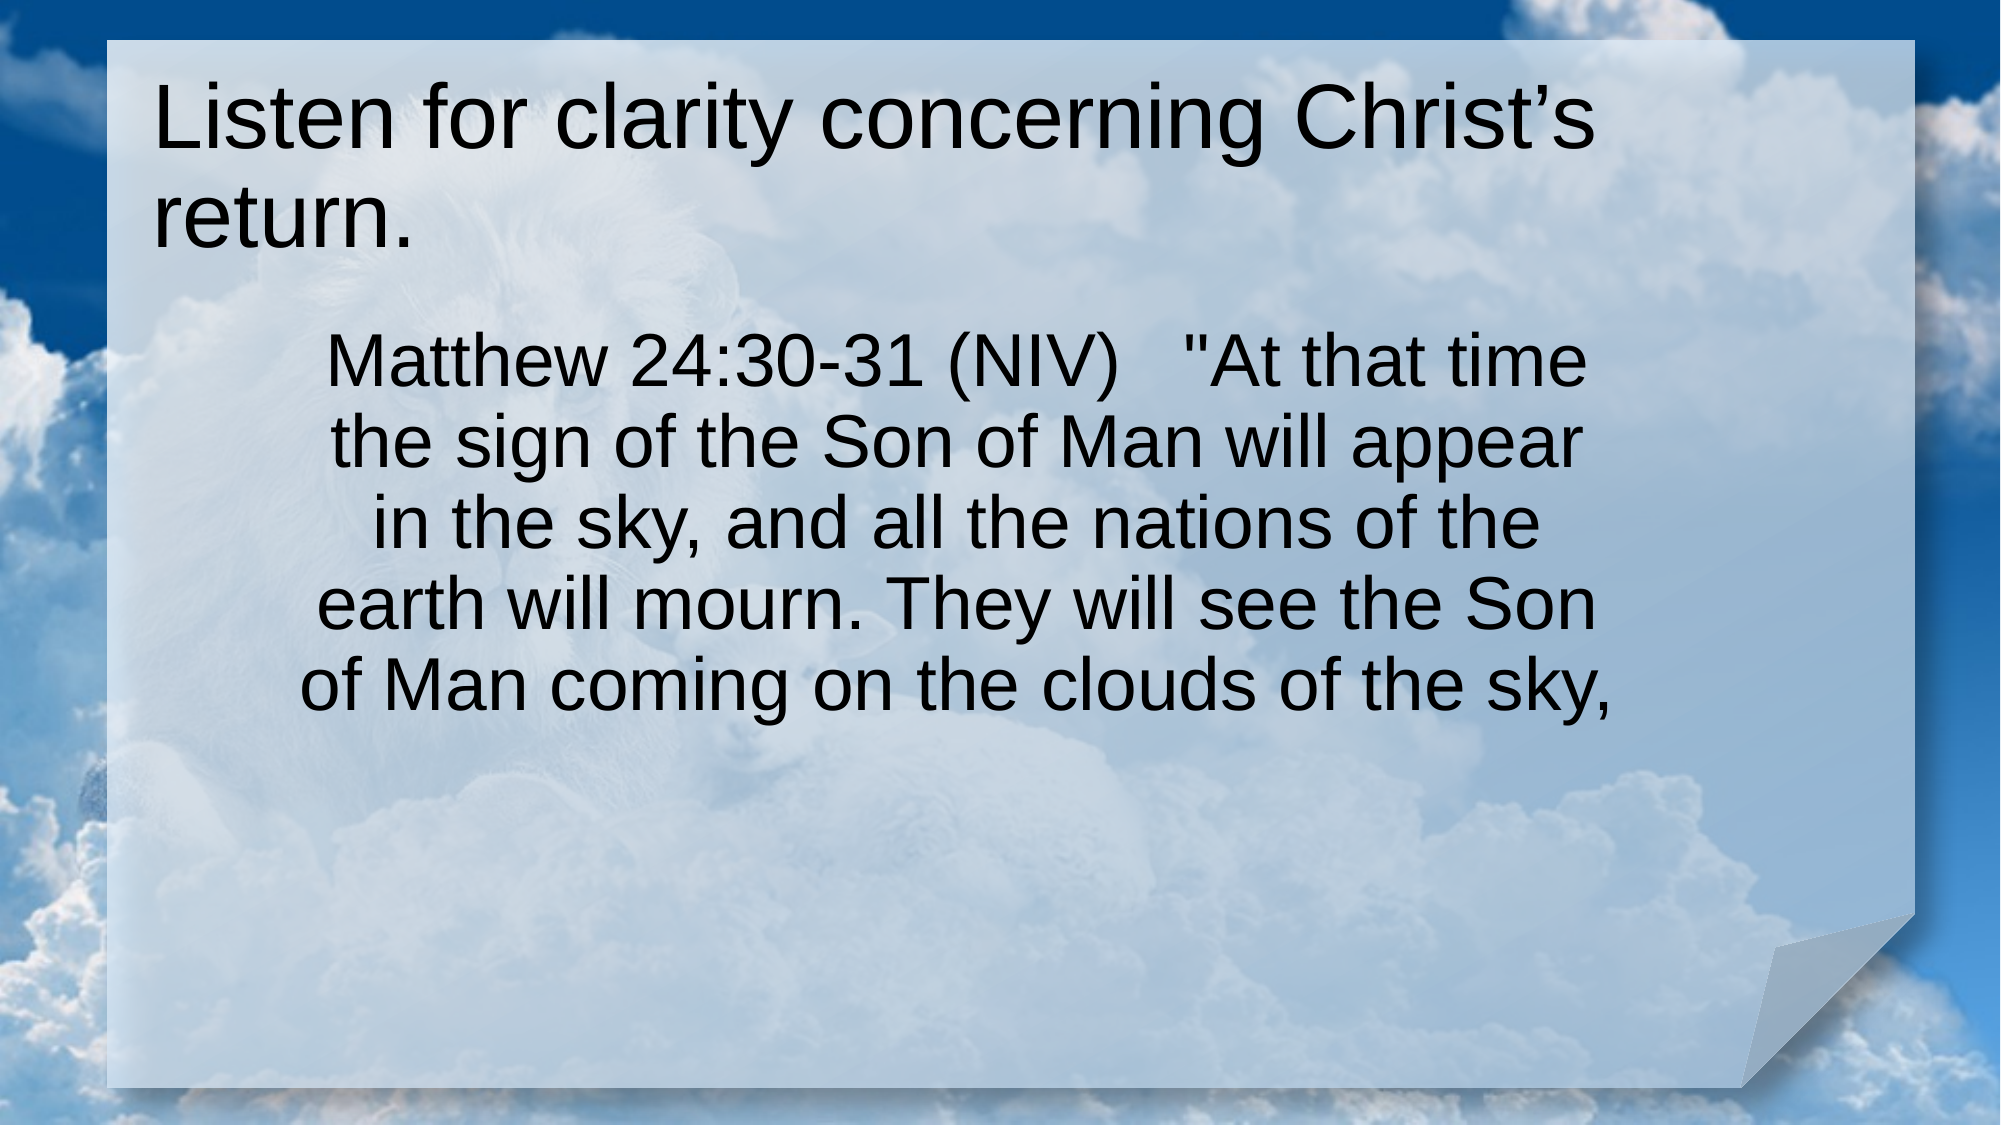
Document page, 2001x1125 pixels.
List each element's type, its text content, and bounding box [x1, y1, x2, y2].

list Matthew 24:30-31 (NIV) "At that time the sign of the Son of Man will appear in the sky, and all the nations of the earth will mourn. They will see the Son of Man coming on the clouds of the sky, [276, 314, 1640, 1028]
title Listen for clarity concerning Christ’s return. [137, 59, 1863, 278]
picture [0, 0, 2001, 1125]
